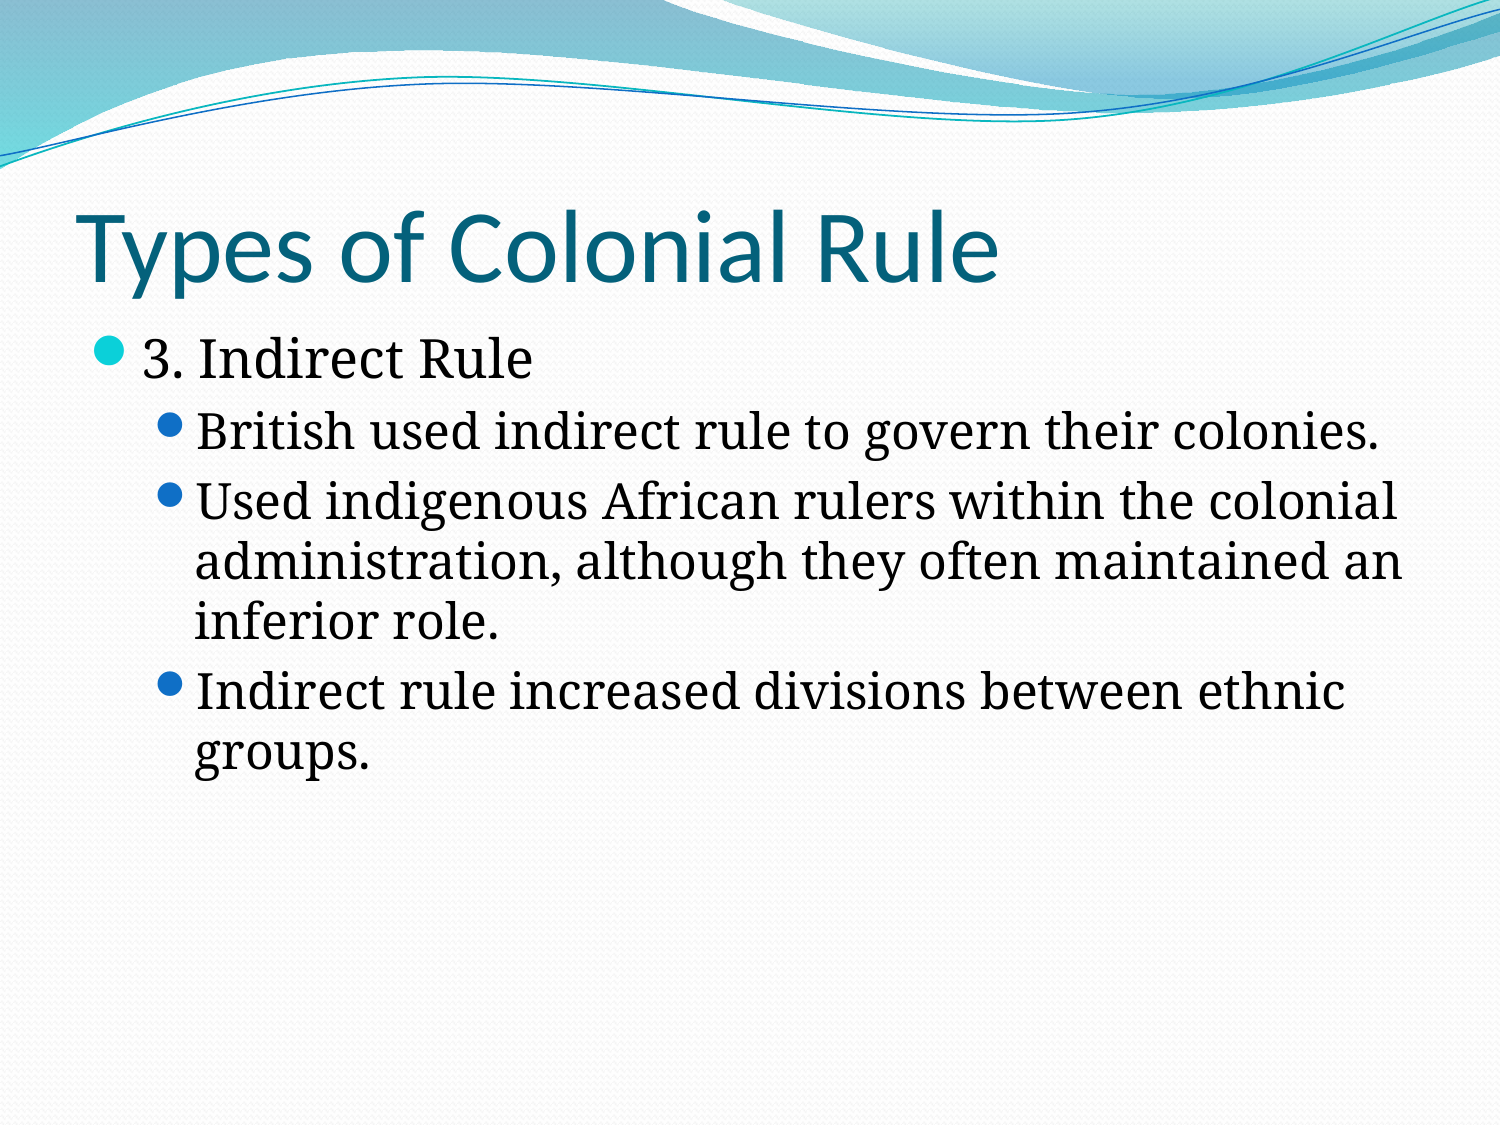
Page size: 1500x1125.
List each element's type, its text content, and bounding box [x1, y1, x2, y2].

title Types of Colonial Rule [75, 115, 1425, 303]
list 3. Indirect Rule British used indirect rule to govern their colonies. Used indigenous African rulers within the colonial administration, although they often maintained an inferior role. Indirect rule increased divisions between ethnic groups. [75, 317, 1425, 1038]
